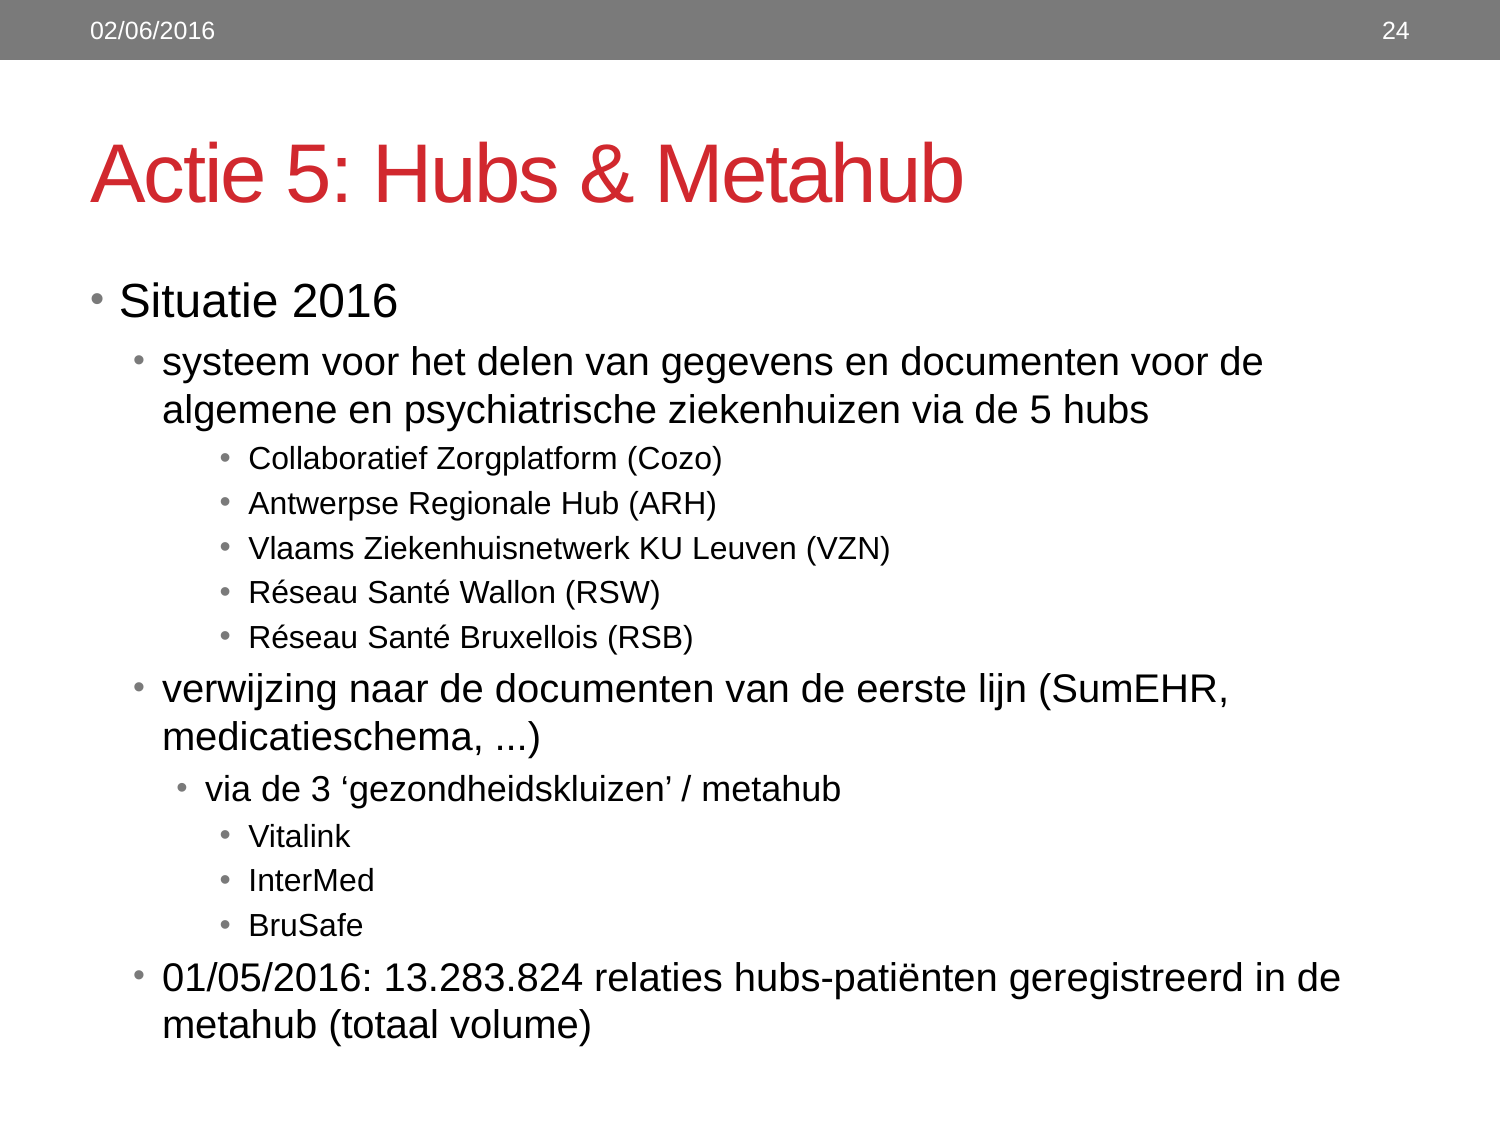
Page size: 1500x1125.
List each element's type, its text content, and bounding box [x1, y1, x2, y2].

list Situatie 2016 systeem voor het delen van gegevens en documenten voor de algemene en psychiatrische ziekenhuizen via de 5 hubs Collaboratief Zorgplatform (Cozo) Antwerpse Regionale Hub (ARH) Vlaams Ziekenhuisnetwerk KU Leuven (VZN) Réseau Santé Wallon (RSW) Réseau Santé Bruxellois (RSB) verwijzing naar de documenten van de eerste lijn (SumEHR, medicatieschema, ...) via de 3 ‘gezondheidskluizen’ / metahub Vitalink InterMed BruSafe 01/05/2016: 13.283.824 relaties hubs-patiënten geregistreerd in de metahub (totaal volume) [75, 262, 1425, 1063]
slide_number 24 [1250, 3, 1425, 57]
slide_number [75, 3, 550, 57]
title Actie 5: Hubs & Metahub [75, 87, 1425, 250]
